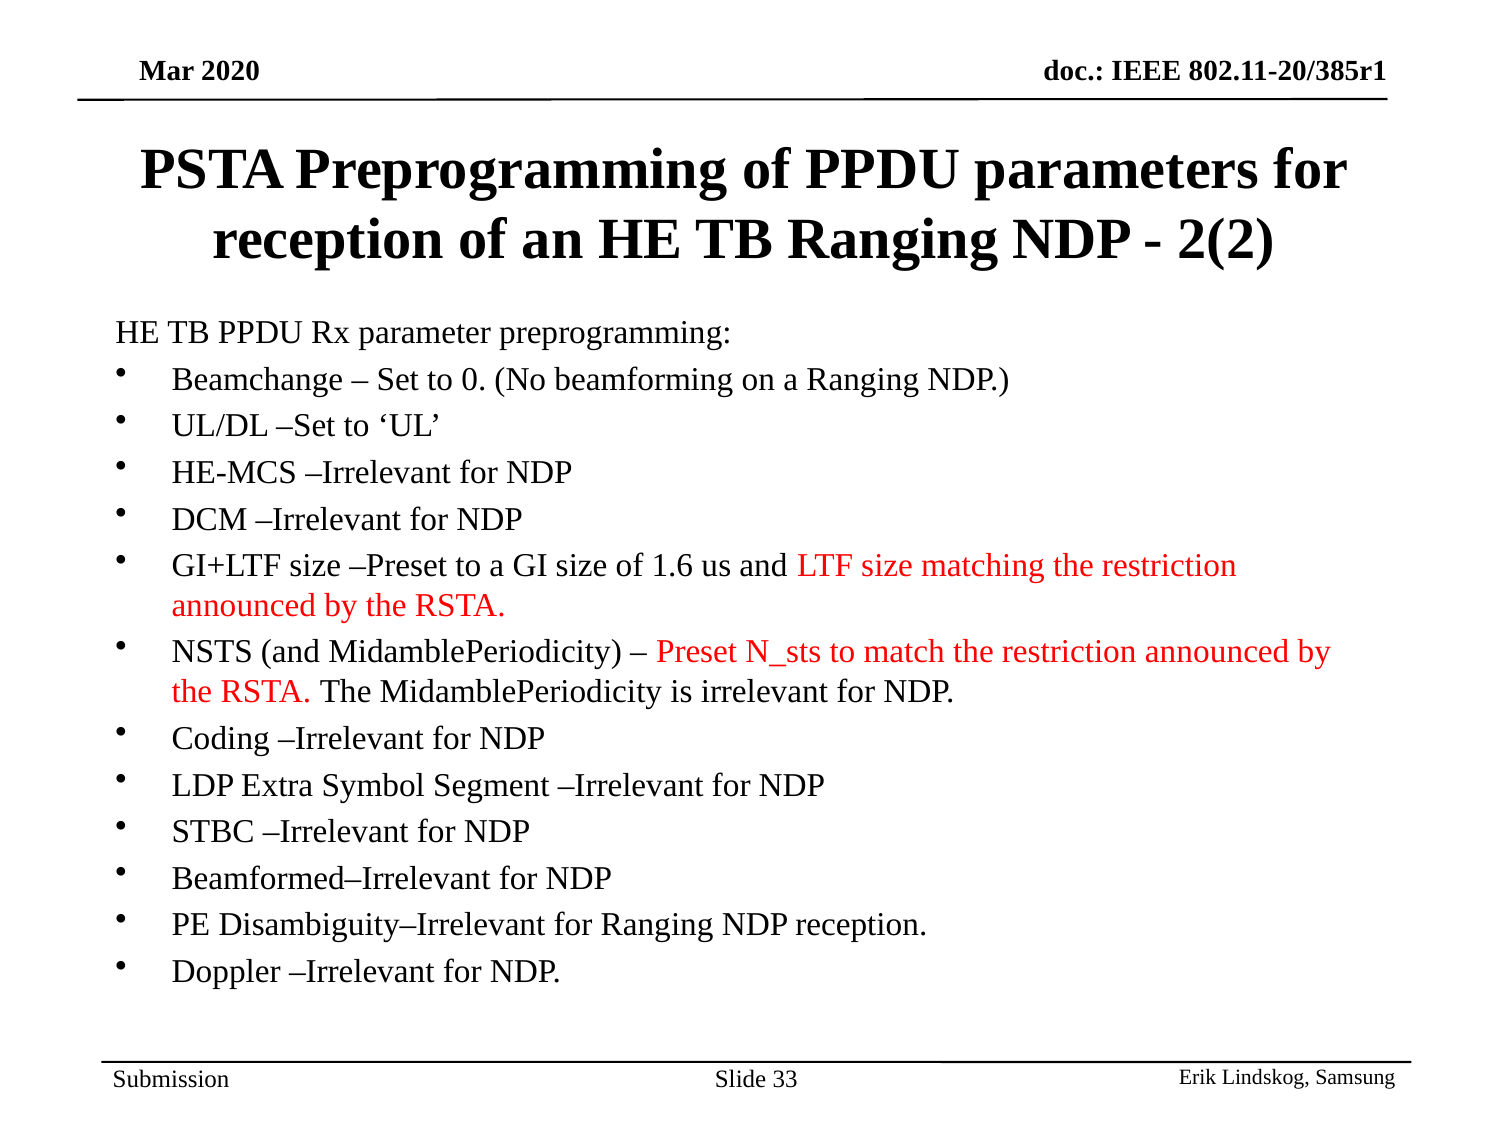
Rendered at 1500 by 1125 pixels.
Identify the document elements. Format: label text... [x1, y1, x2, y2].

list HE TB PPDU Rx parameter preprogramming: Beamchange – Set to 0. (No beamforming on a Ranging NDP.) UL/DL –Set to ‘UL’ HE-MCS –Irrelevant for NDP DCM –Irrelevant for NDP GI+LTF size –Preset to a GI size of 1.6 us and LTF size matching the restriction announced by the RSTA. NSTS (and MidamblePeriodicity) – Preset N_sts to match the restriction announced by the RSTA. The MidamblePeriodicity is irrelevant for NDP. Coding –Irrelevant for NDP LDP Extra Symbol Segment –Irrelevant for NDP STBC –Irrelevant for NDP Beamformed–Irrelevant for NDP PE Disambiguity–Irrelevant for Ranging NDP reception. Doppler –Irrelevant for NDP. [100, 302, 1376, 1035]
footer Erik Lindskog, Samsung [861, 1062, 1402, 1089]
slide_number Slide 33 [712, 1062, 800, 1093]
title PSTA Preprogramming of PPDU parameters for reception of an HE TB Ranging NDP - 2(2) [100, 112, 1388, 288]
